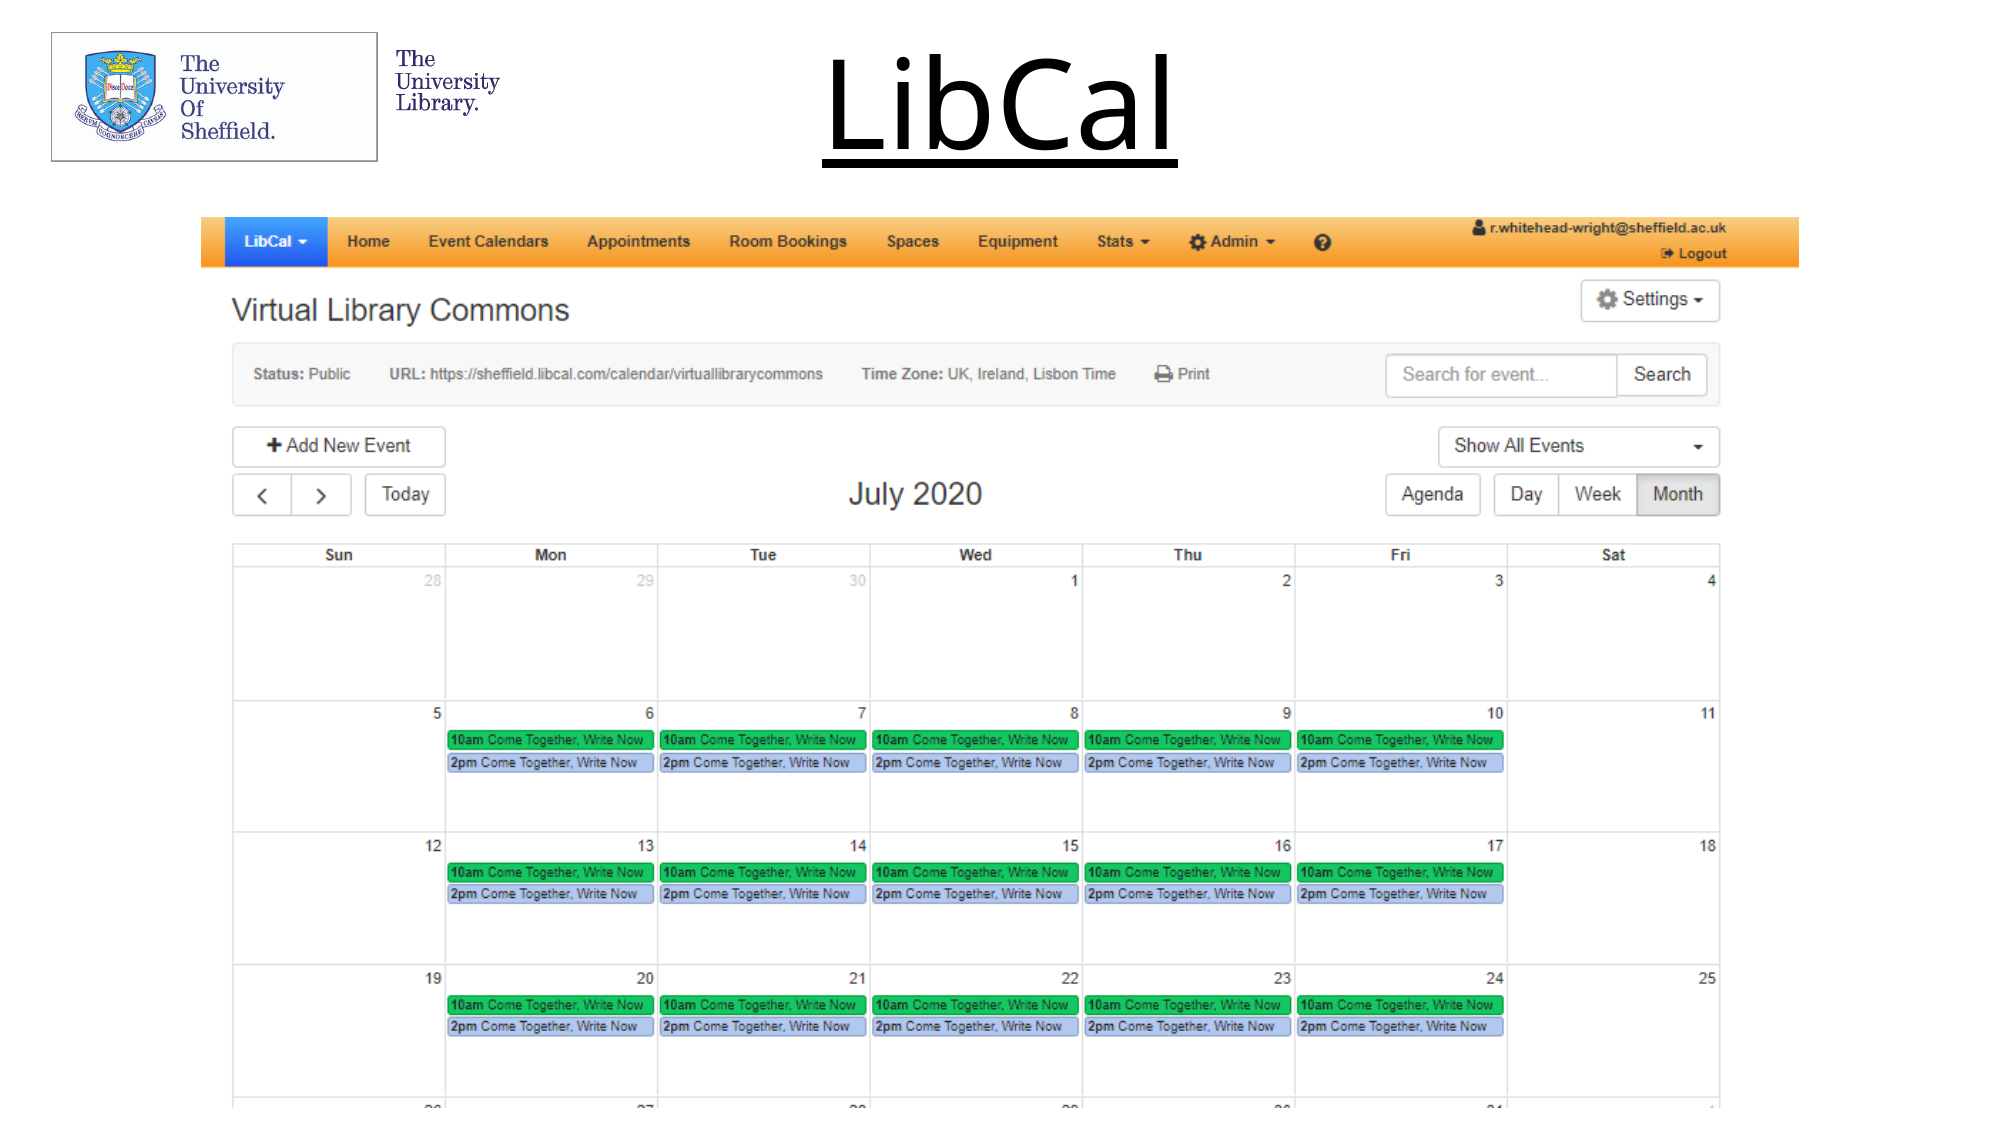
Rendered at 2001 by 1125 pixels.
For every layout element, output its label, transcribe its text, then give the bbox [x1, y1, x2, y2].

picture [395, 50, 484, 116]
picture [51, 32, 378, 162]
title LibCal [484, 0, 1516, 185]
picture [201, 217, 1799, 1108]
